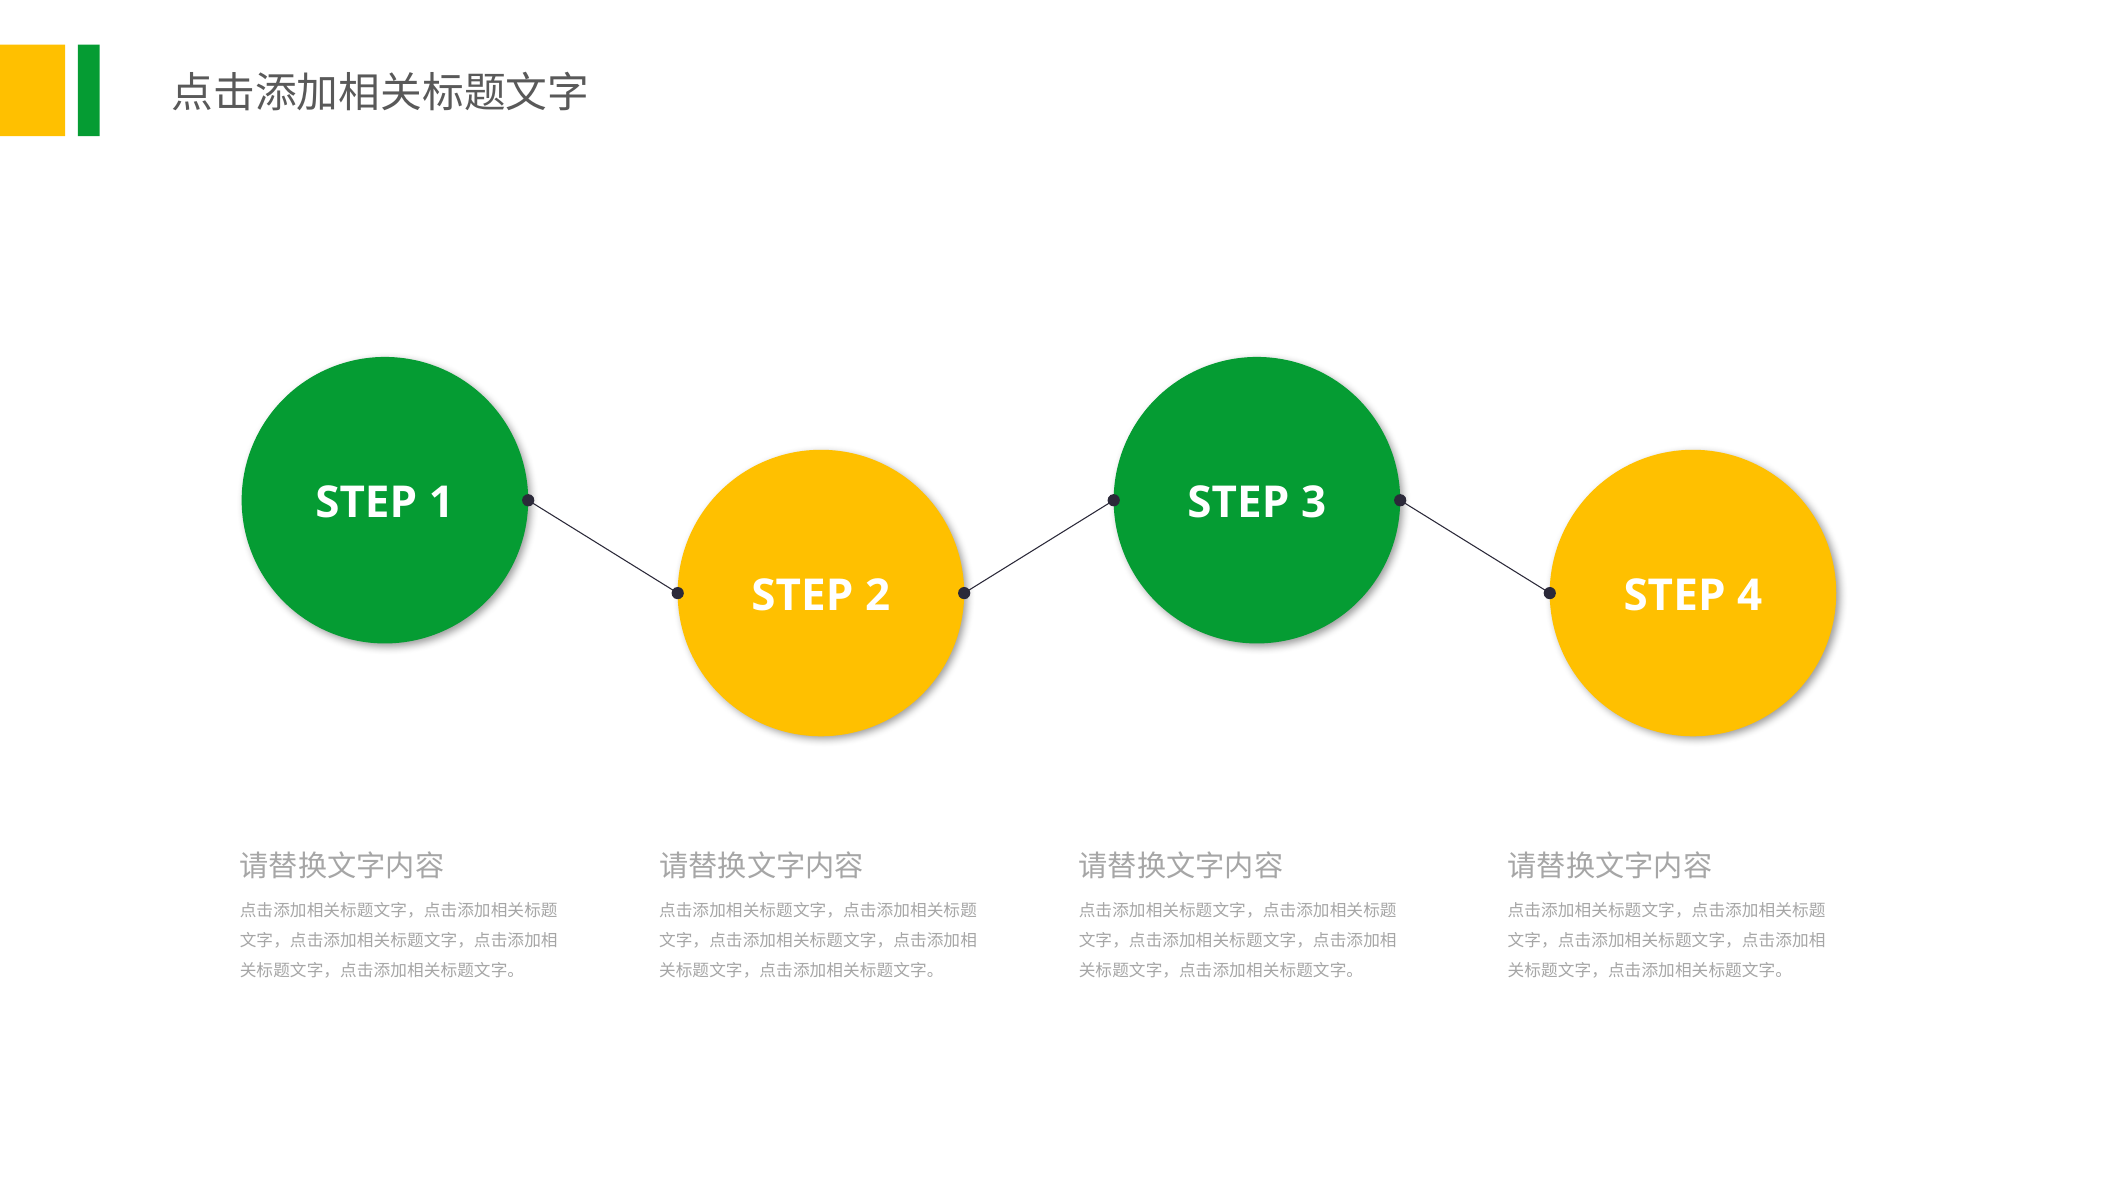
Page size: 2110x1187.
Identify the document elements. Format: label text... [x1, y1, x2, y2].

text_box 点击添加相关标题文字，点击添加相关标题文字，点击添加相关标题文字，点击添加相关标题文字，点击添加相关标题文字。 [643, 882, 1010, 988]
text_box 点击添加相关标题文字，点击添加相关标题文字，点击添加相关标题文字，点击添加相关标题文字，点击添加相关标题文字。 [1062, 882, 1429, 988]
text_box 请替换文字内容 [643, 832, 1043, 891]
text_box STEP 3 [1112, 355, 1402, 645]
text_box 点击添加相关标题文字，点击添加相关标题文字，点击添加相关标题文字，点击添加相关标题文字，点击添加相关标题文字。 [223, 882, 590, 988]
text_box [964, 500, 1114, 594]
text_box 请替换文字内容 [1062, 832, 1462, 891]
text_box STEP 1 [240, 355, 530, 645]
text_box STEP 4 [1548, 448, 1838, 738]
text_box 点击添加相关标题文字，点击添加相关标题文字，点击添加相关标题文字，点击添加相关标题文字，点击添加相关标题文字。 [1491, 882, 1858, 988]
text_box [528, 500, 678, 594]
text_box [1400, 500, 1550, 594]
text_box 请替换文字内容 [1491, 832, 1891, 891]
text_box 请替换文字内容 [223, 832, 623, 891]
text_box 点击添加相关标题文字 [135, 44, 625, 137]
text_box STEP 2 [676, 448, 966, 738]
